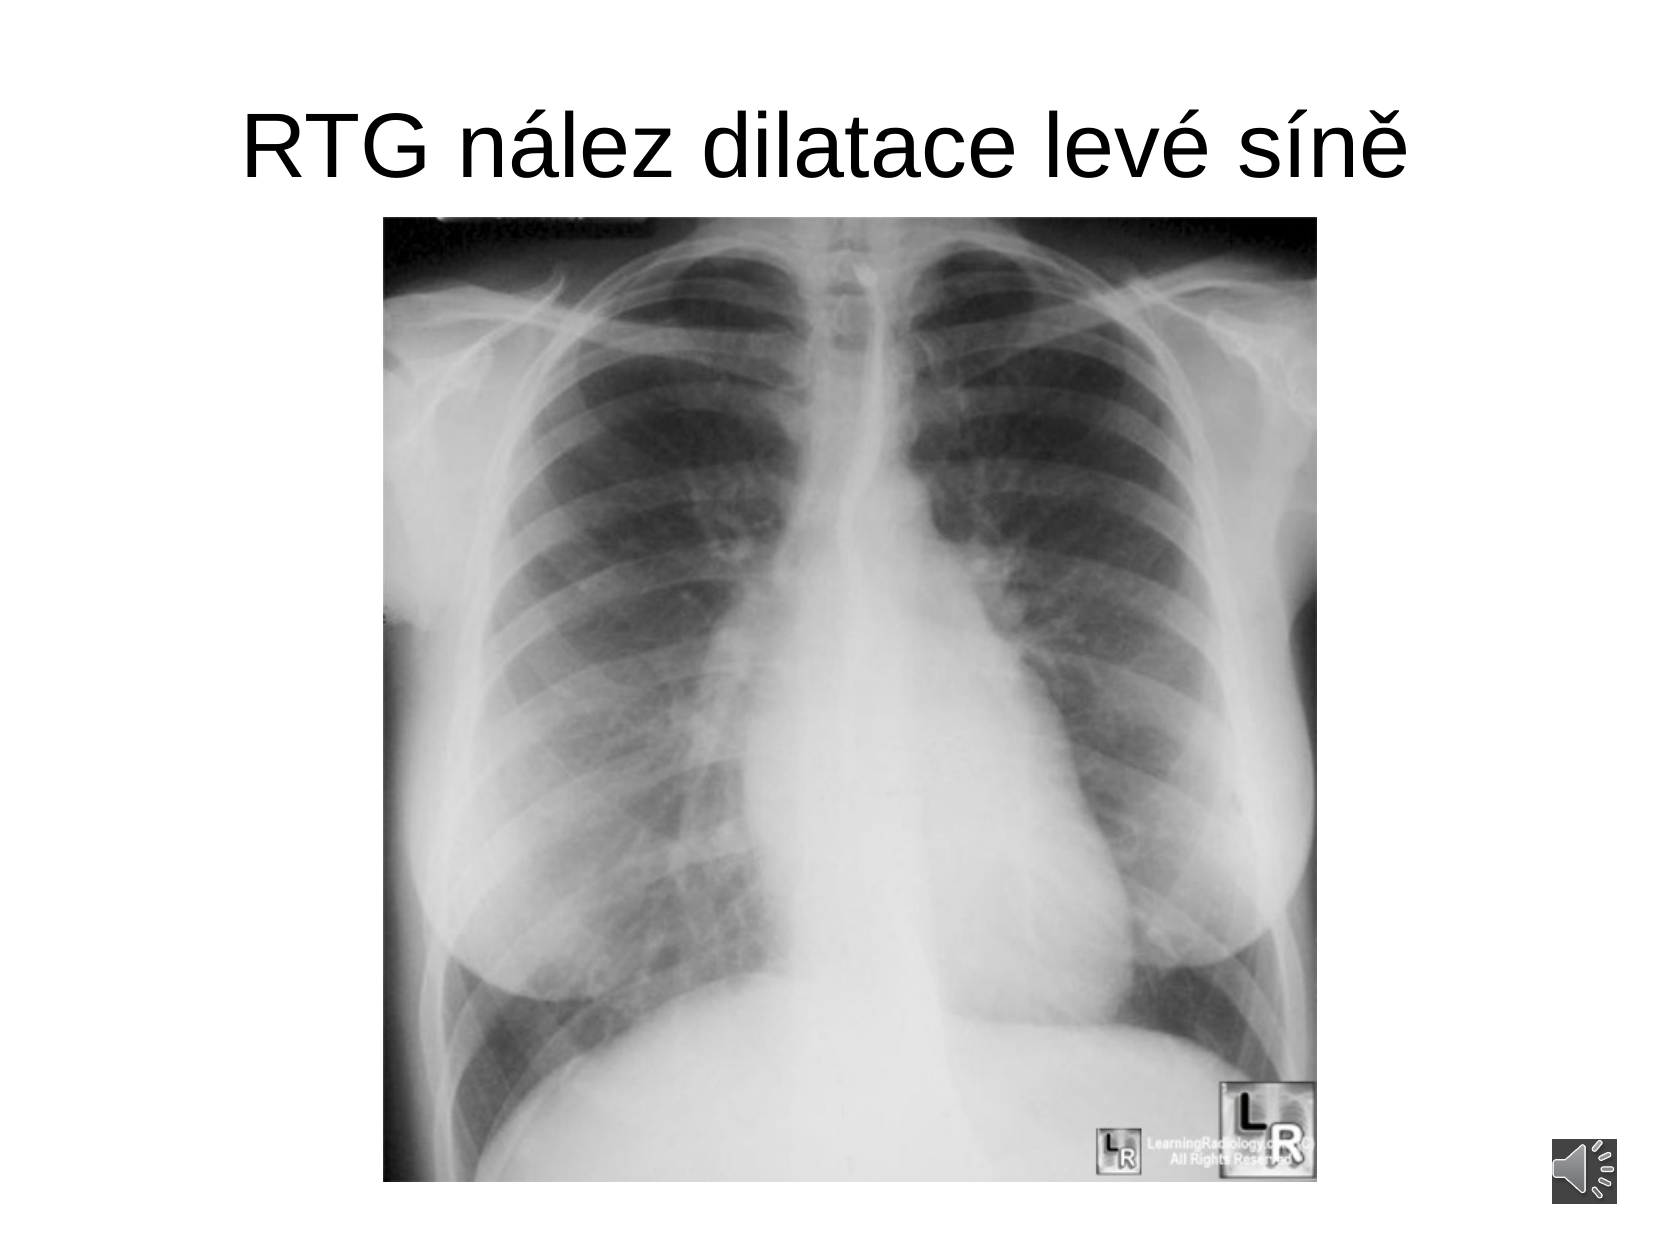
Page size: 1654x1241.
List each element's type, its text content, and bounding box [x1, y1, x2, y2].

title RTG nález dilatace levé síně [82, 56, 1570, 249]
picture [383, 217, 1317, 1182]
picture [1551, 1137, 1619, 1205]
